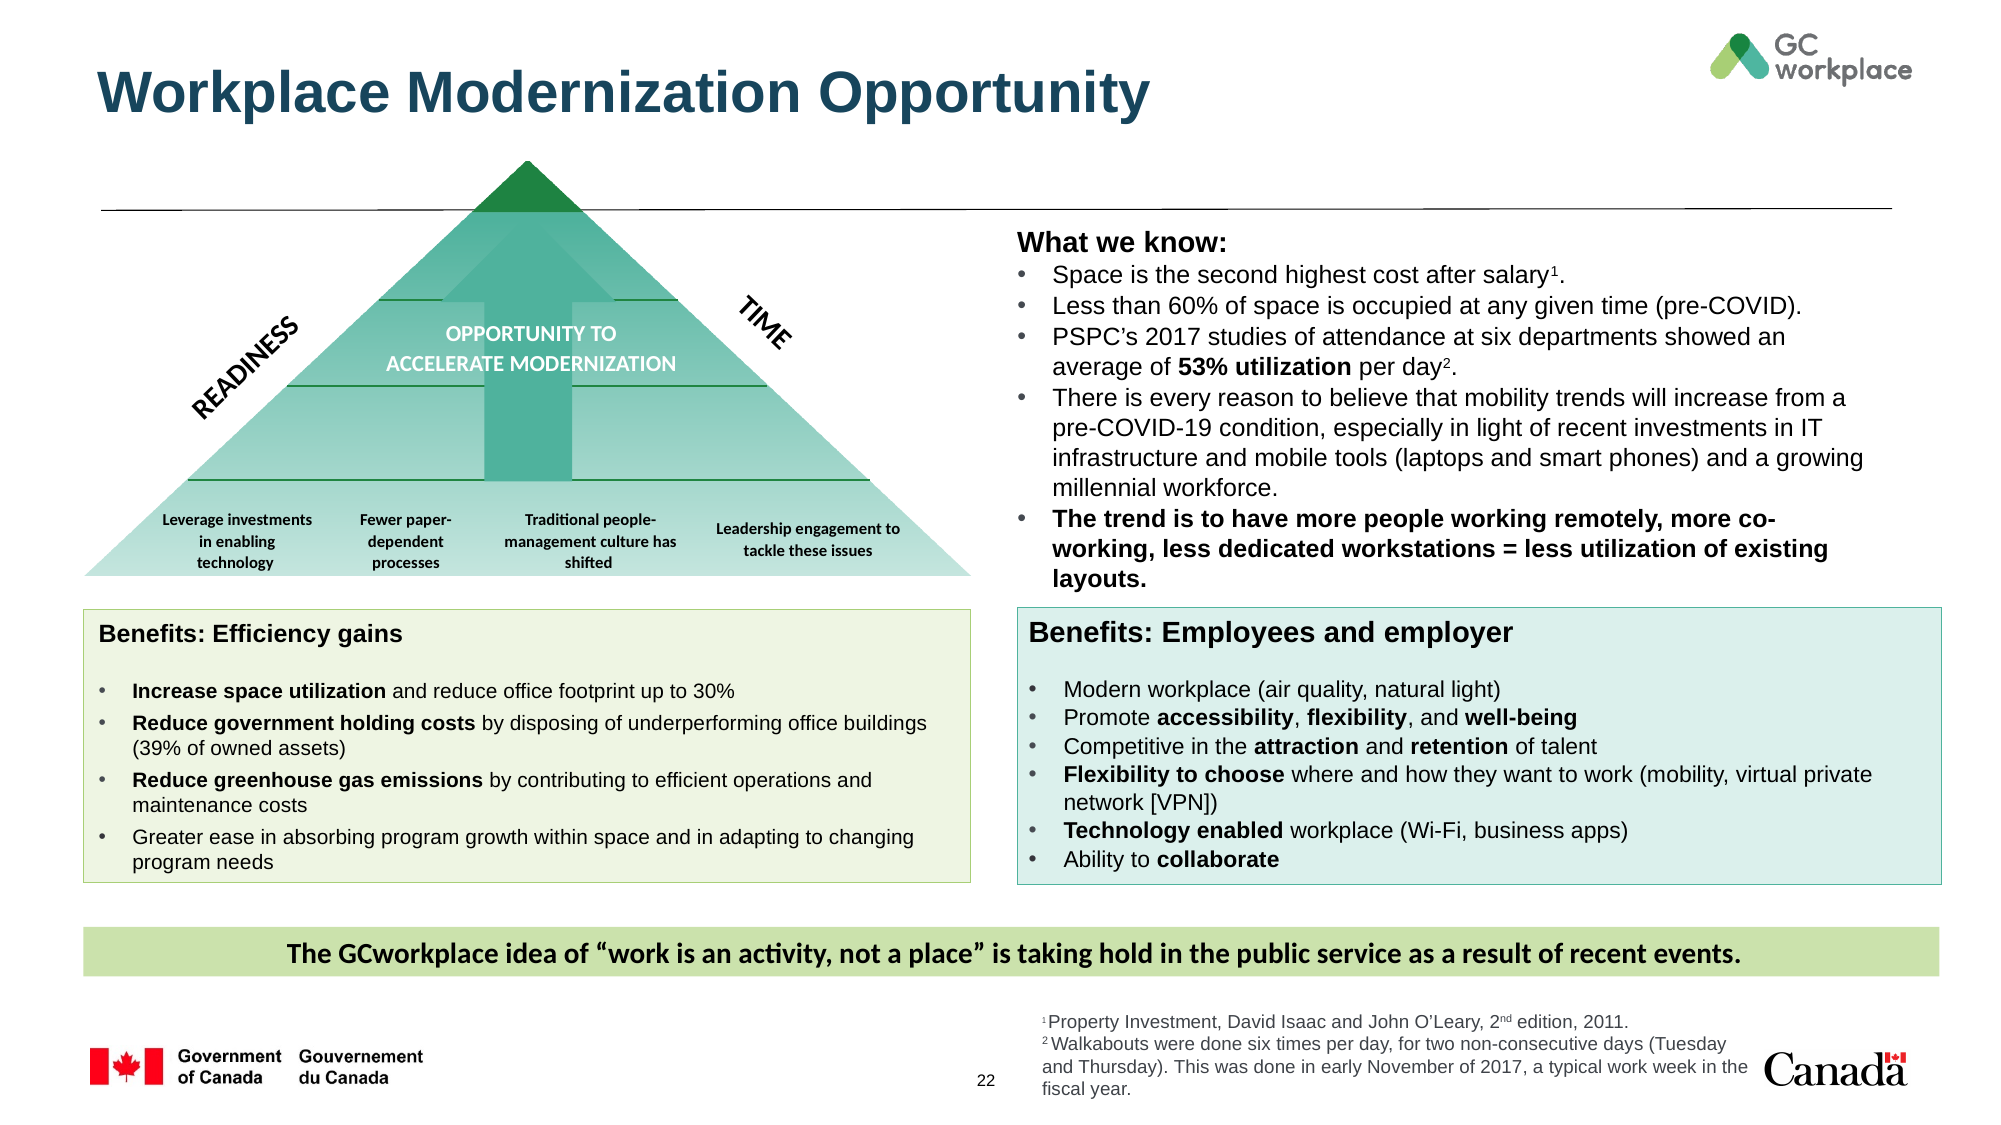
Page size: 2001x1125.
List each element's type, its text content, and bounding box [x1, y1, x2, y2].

picture [1767, 1049, 1911, 1087]
picture [1698, 22, 1928, 91]
picture [90, 1045, 425, 1087]
text_box Benefits: Efficiency gains Increase space utilization and reduce office footprint up to 30% Reduce government holding costs by disposing of underperforming office buildings (39% of owned assets) Reduce greenhouse gas emissions by contributing to efficient operations and maintenance costs Greater ease in absorbing program growth within space and in adapting to changing program needs [83, 609, 971, 883]
text_box Benefits: Employees and employer Modern workplace (air quality, natural light) Promote accessibility, flexibility, and well-being Competitive in the attraction and retention of talent Flexibility to choose where and how they want to work (mobility, virtual private network [VPN]) Technology enabled workplace (Wi-Fi, business apps) Ability to collaborate [1017, 607, 1942, 885]
text_box 1 Property Investment, David Isaac and John O’Leary, 2nd edition, 2011. 2 Walkabouts were done six times per day, for two non-consecutive days (Tuesday and Thursday). This was done in early November of 2017, a typical work week in the fiscal year. [1027, 1001, 1767, 1107]
text_box The GCworkplace idea of “work is an activity, not a place” is taking hold in the public service as a result of recent events. [83, 926, 1940, 977]
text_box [81, 161, 973, 580]
title Workplace Modernization Opportunity [82, 24, 1795, 163]
text_box What we know: Space is the second highest cost after salary1. Less than 60% of space is occupied at any given time (pre-COVID). PSPC’s 2017 studies of attendance at six departments showed an average of 53% utilization per day2. There is every reason to believe that mobility trends will increase from a pre-COVID-19 condition, especially in light of recent investments in IT infrastructure and mobile tools (laptops and smart phones) and a growing millennial workforce. The trend is to have more people working remotely, more co-working, less dedicated workstations = less utilization of existing layouts. [1002, 215, 1894, 600]
